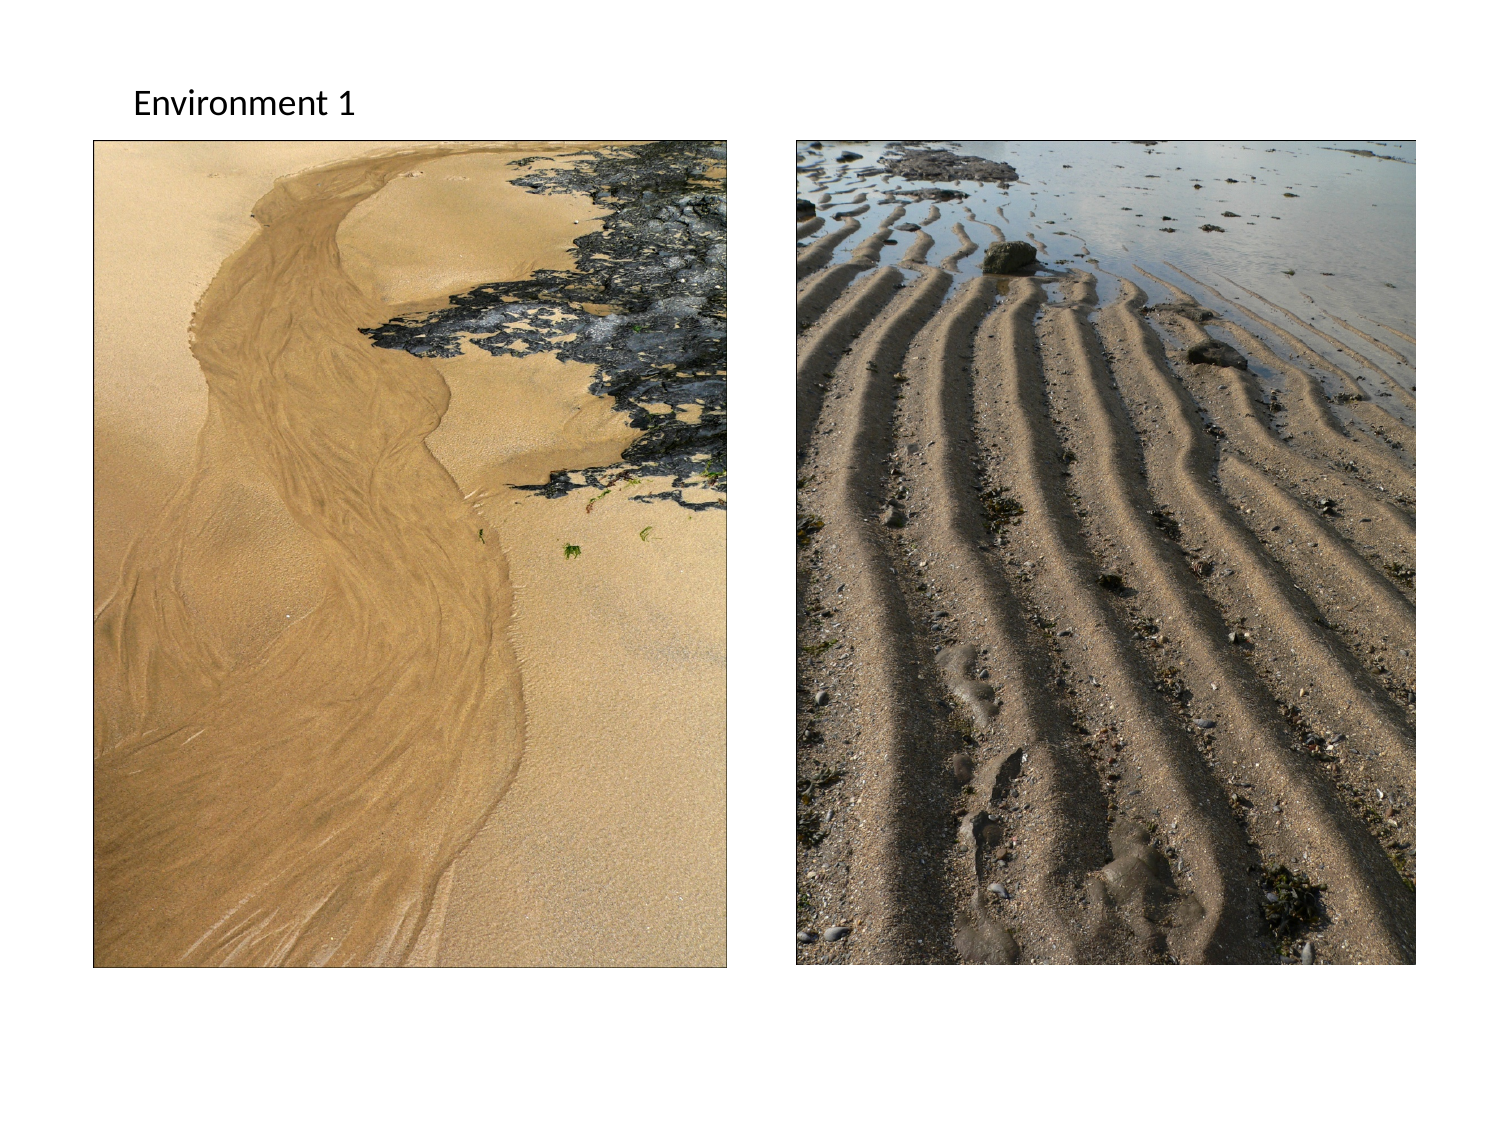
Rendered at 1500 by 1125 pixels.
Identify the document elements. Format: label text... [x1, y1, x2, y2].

text_box Environment 1 [118, 70, 372, 130]
picture [93, 140, 727, 969]
picture [796, 140, 1416, 966]
